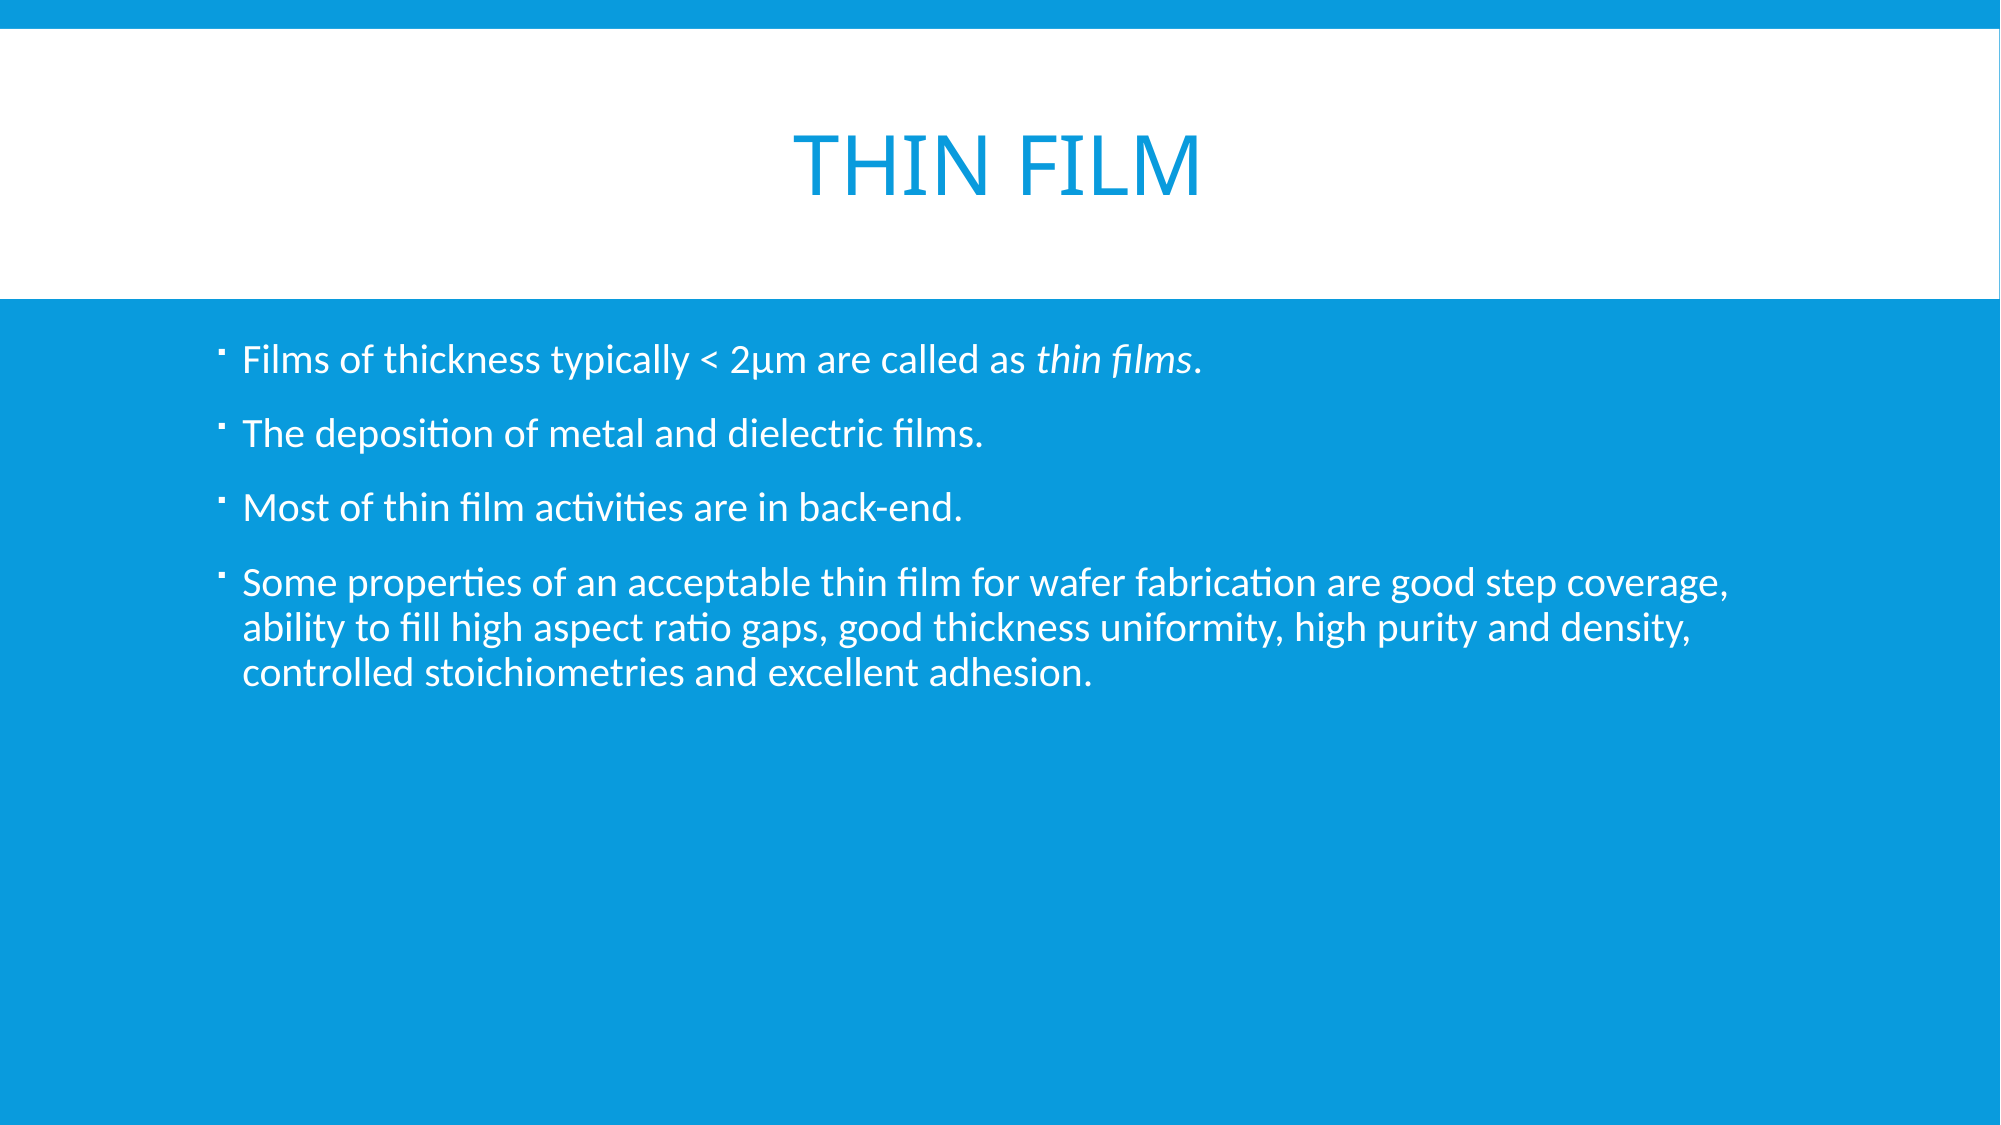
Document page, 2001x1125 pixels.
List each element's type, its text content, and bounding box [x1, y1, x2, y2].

list Films of thickness typically < 2µm are called as thin films. The deposition of metal and dielectric films. Most of thin film activities are in back-end. Some properties of an acceptable thin film for wafer fabrication are good step coverage, ability to fill high aspect ratio gaps, good thickness uniformity, high purity and density, controlled stoichiometries and excellent adhesion. [197, 329, 1803, 972]
title THIN FILM [197, 46, 1803, 295]
